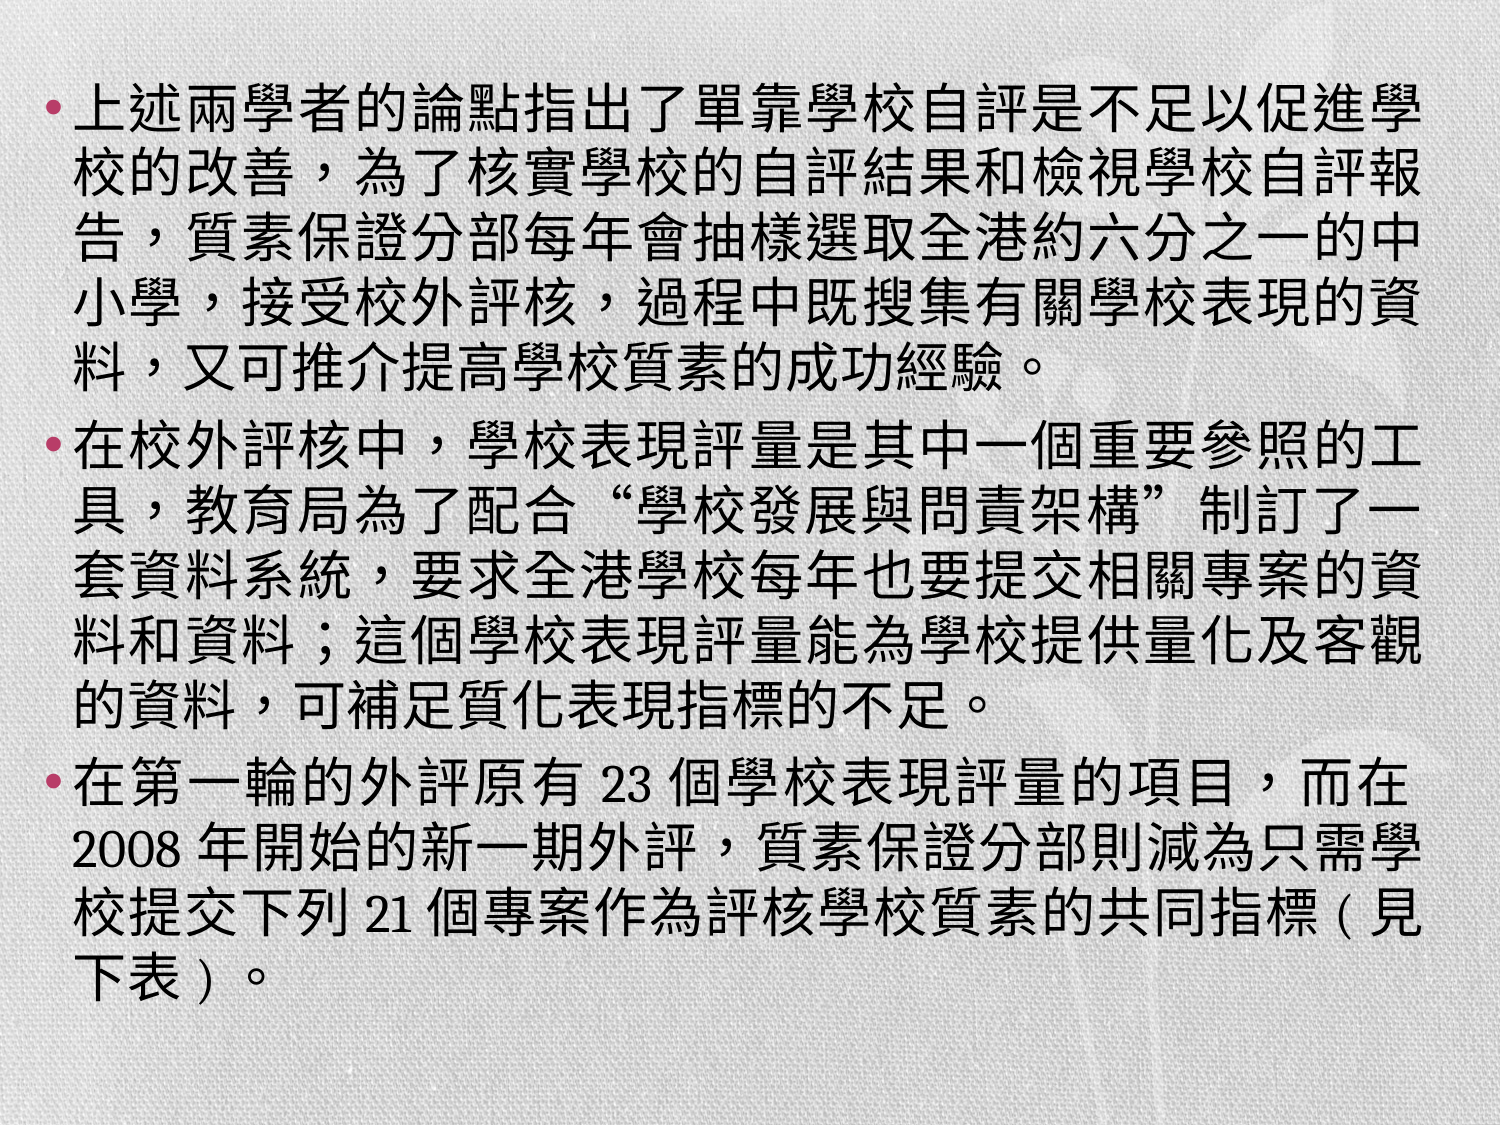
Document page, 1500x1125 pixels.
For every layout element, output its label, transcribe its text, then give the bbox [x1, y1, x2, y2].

list 上述兩學者的論點指出了單靠學校自評是不足以促進學校的改善，為了核實學校的自評結果和檢視學校自評報告，質素保證分部每年會抽樣選取全港約六分之一的中小學，接受校外評核，過程中既搜集有關學校表現的資料，又可推介提高學校質素的成功經驗。 在校外評核中，學校表現評量是其中一個重要參照的工具，教育局為了配合“學校發展與問責架構”制訂了一套資料系統，要求全港學校每年也要提交相關專案的資料和資料；這個學校表現評量能為學校提供量化及客觀的資料，可補足質化表現指標的不足。 在第一輪的外評原有23個學校表現評量的項目，而在2008年開始的新一期外評，質素保證分部則減為只需學校提交下列21個專案作為評核學校質素的共同指標(見下表)。 [29, 66, 1440, 1071]
